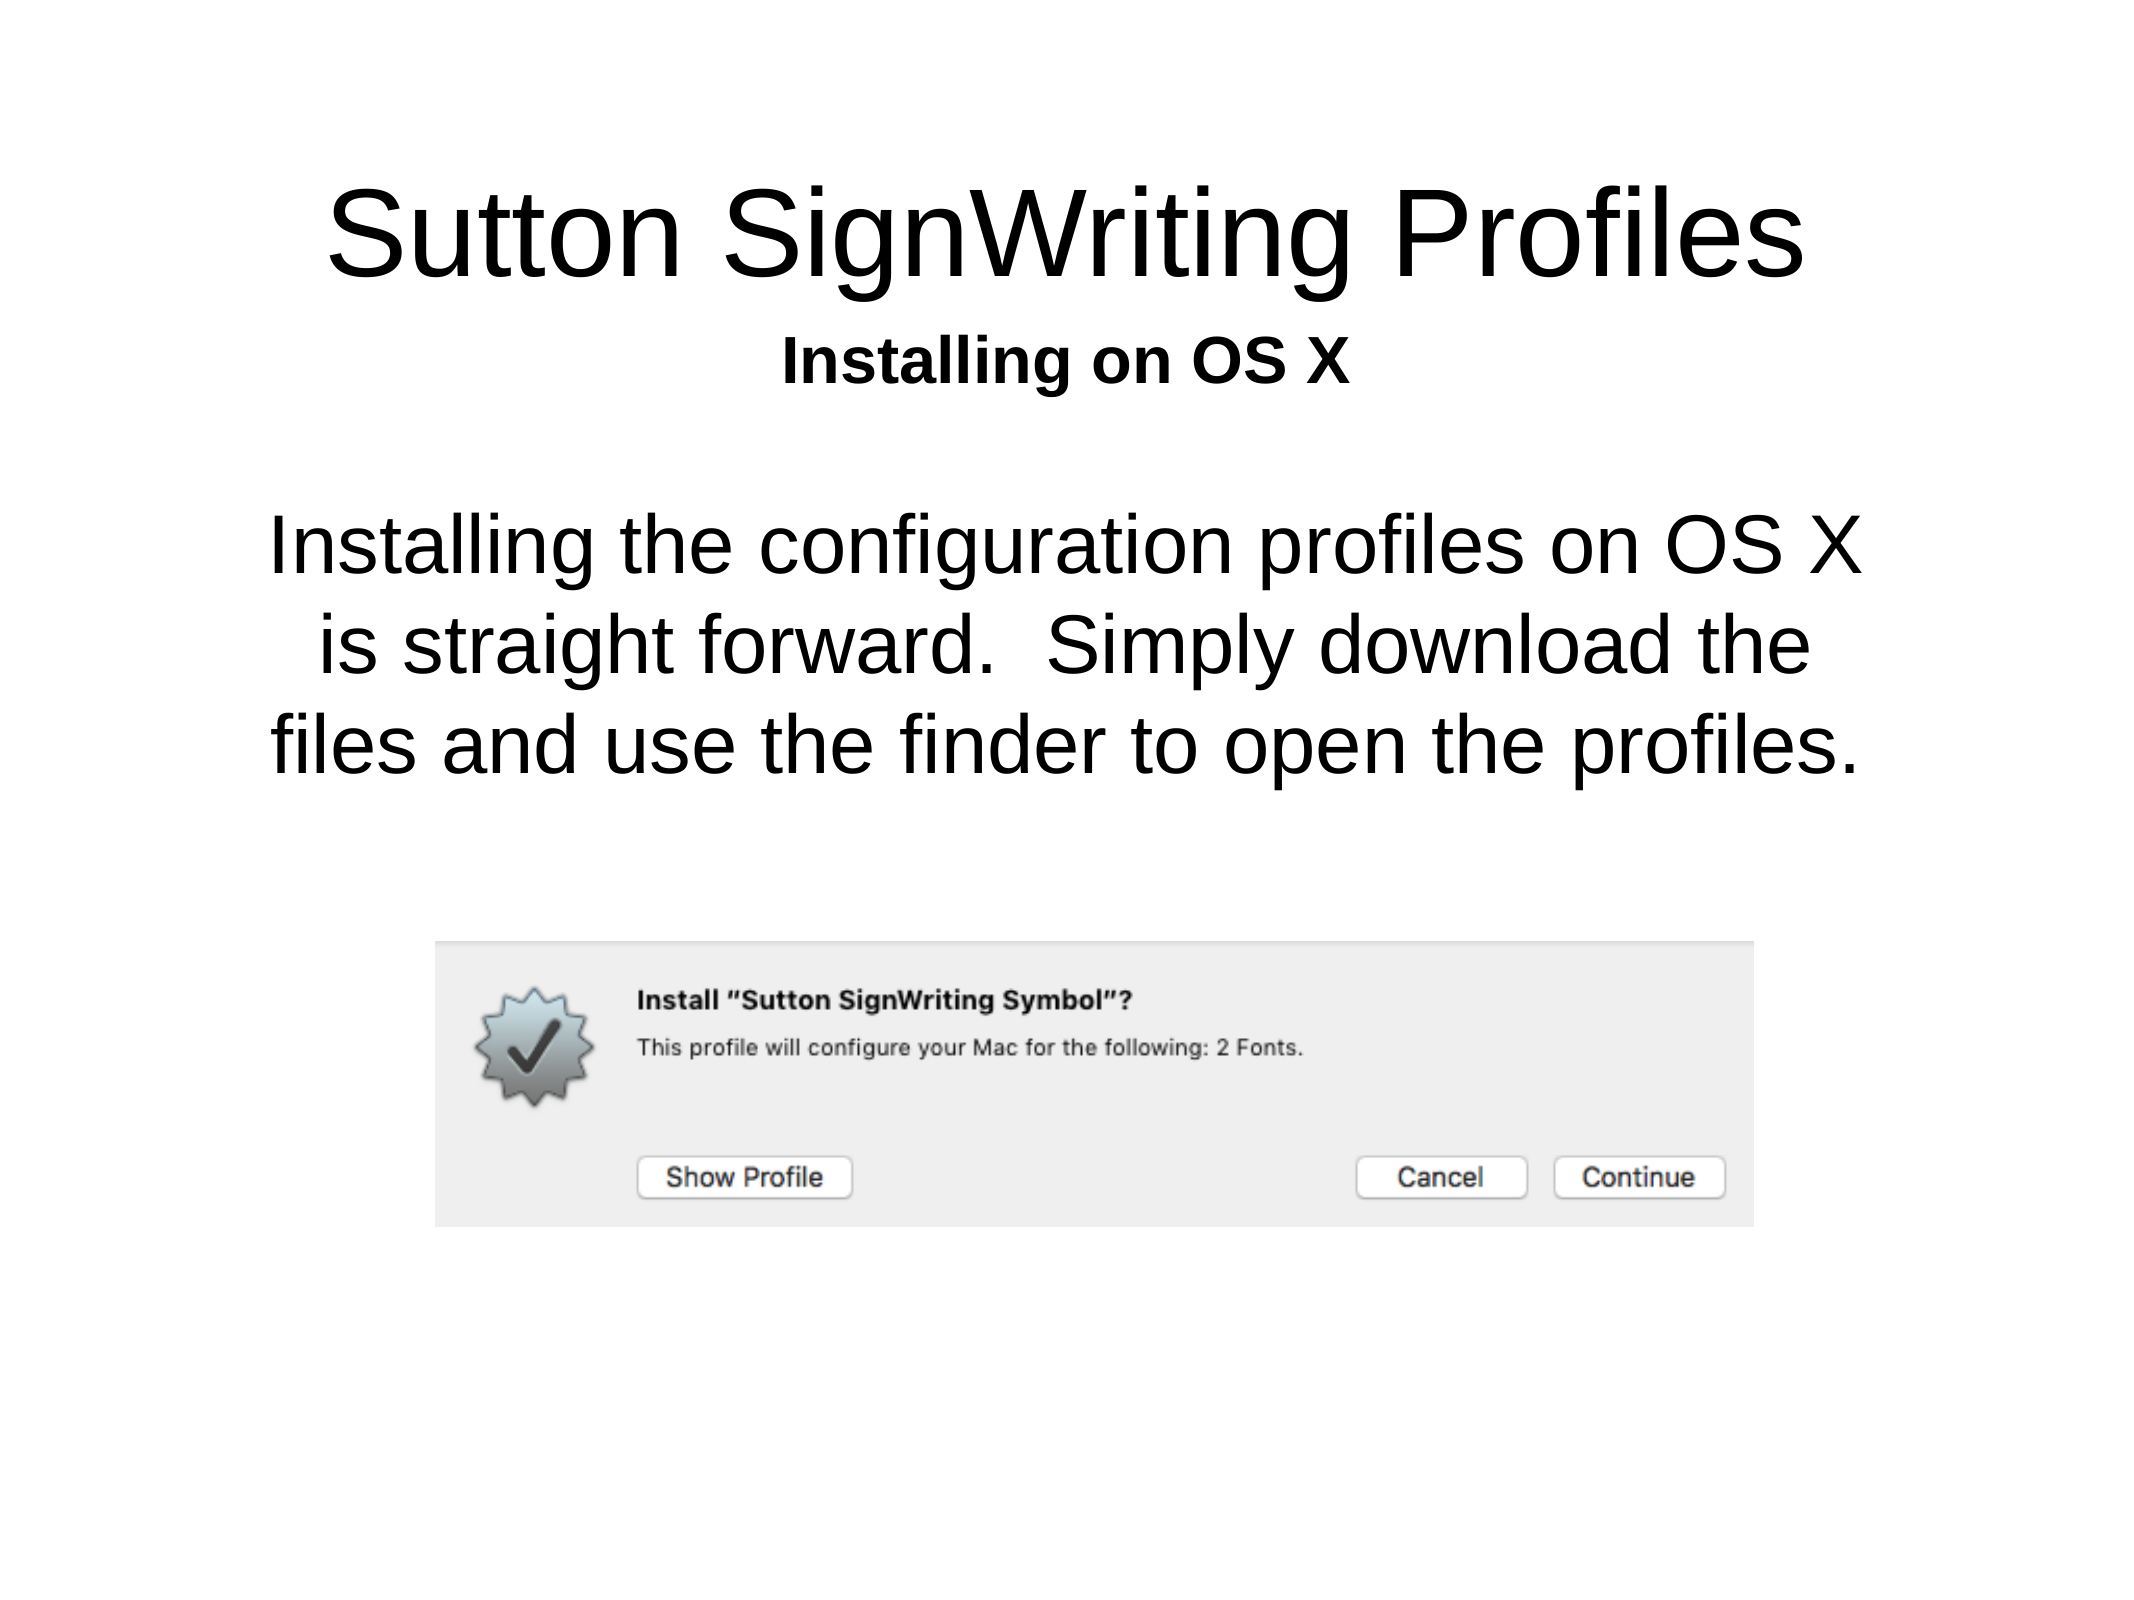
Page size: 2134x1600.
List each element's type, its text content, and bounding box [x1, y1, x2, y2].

text_box Installing on OS X [772, 308, 1361, 406]
title Sutton SignWriting Profiles [215, 136, 1918, 311]
picture [434, 940, 1755, 1227]
text_box Installing the configuration profiles on OS X is straight forward. Simply download the files and use the finder to open the profiles. [233, 481, 1900, 799]
